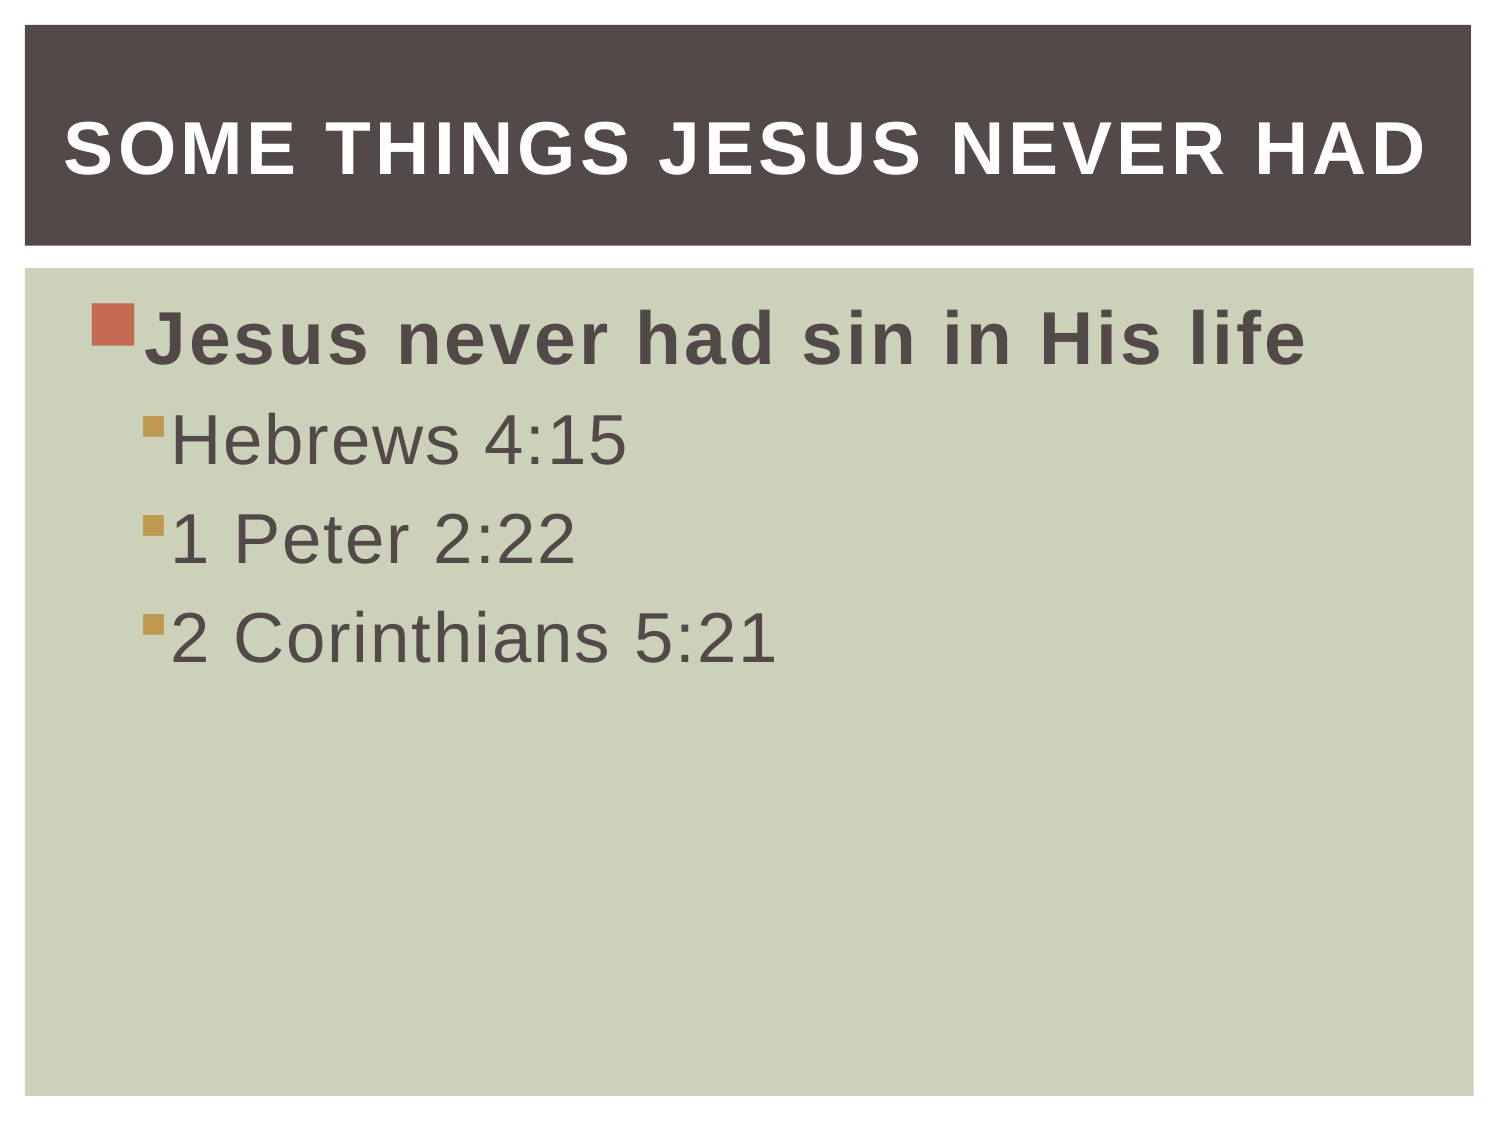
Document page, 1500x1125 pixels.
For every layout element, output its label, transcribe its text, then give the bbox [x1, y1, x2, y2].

list Jesus never had sin in His life Hebrews 4:15 1 Peter 2:22 2 Corinthians 5:21 [62, 281, 1442, 1056]
title Some things Jesus never had [25, 58, 1466, 232]
